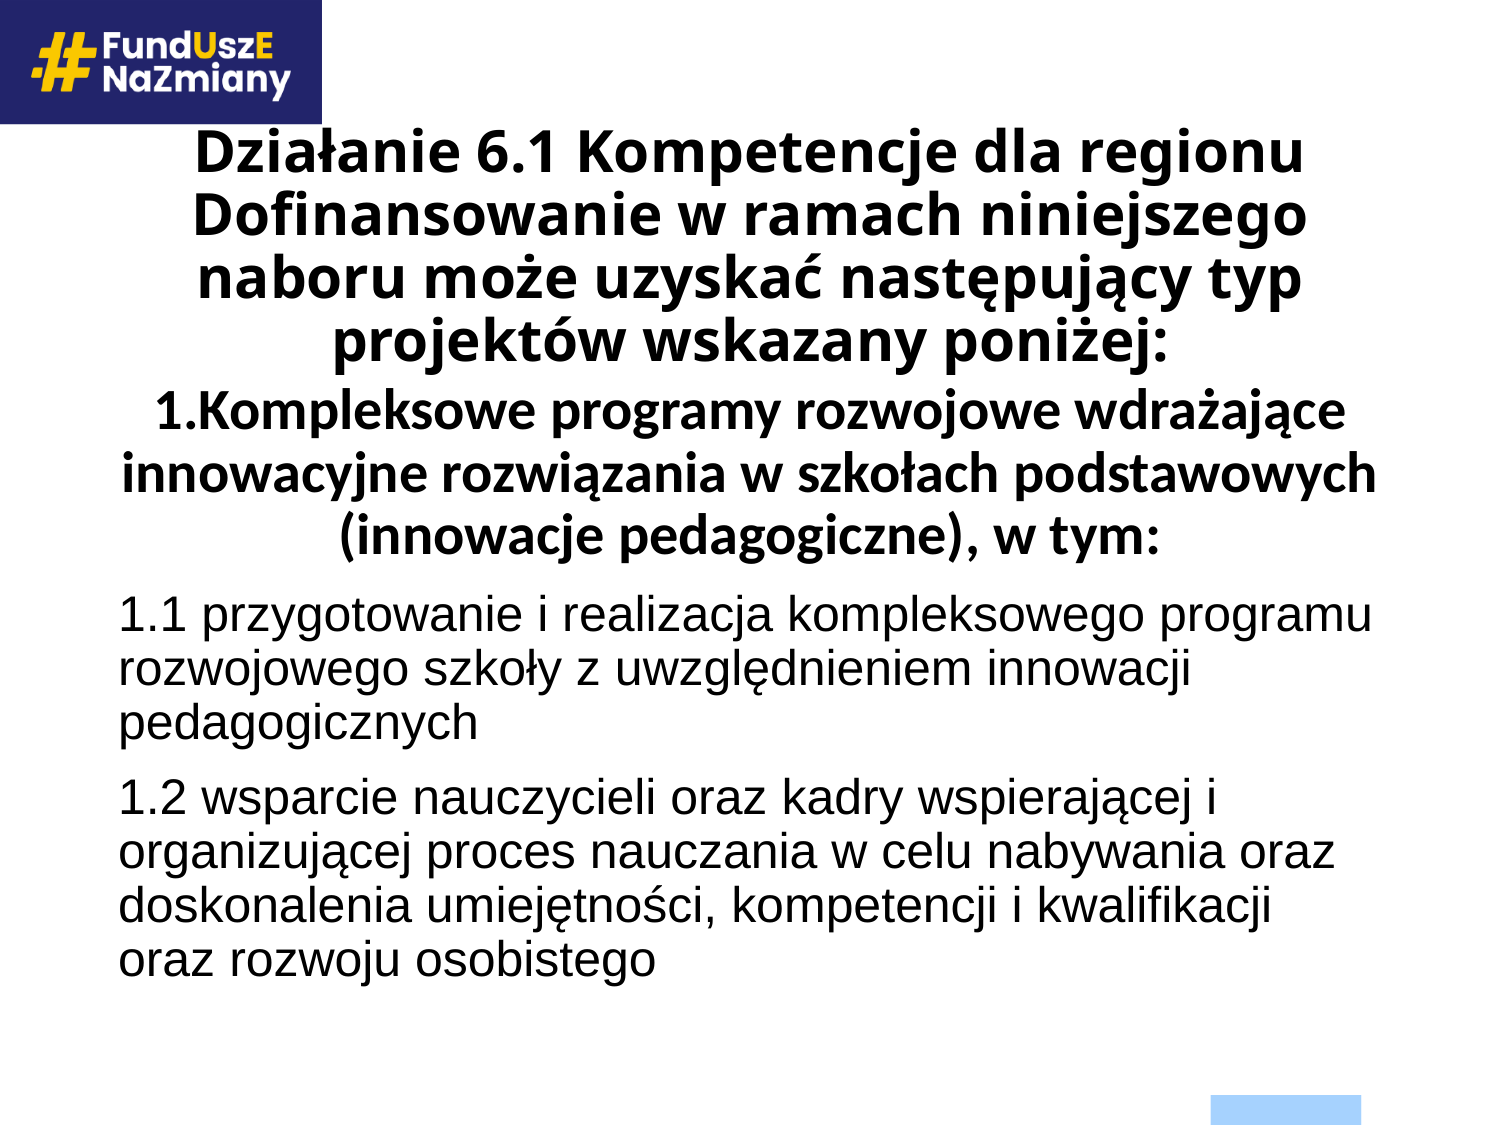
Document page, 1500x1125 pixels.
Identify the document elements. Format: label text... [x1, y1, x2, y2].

title Działanie 6.1 Kompetencje dla regionu Dofinansowanie w ramach niniejszego naboru może uzyskać następujący typ projektów wskazany poniżej: [103, 136, 1397, 361]
list 1.Kompleksowe programy rozwojowe wdrażające innowacyjne rozwiązania w szkołach podstawowych (innowacje pedagogiczne), w tym: 1.1 przygotowanie i realizacja kompleksowego programu rozwojowego szkoły z uwzględnieniem innowacji pedagogicznych 1.2 wsparcie nauczycieli oraz kadry wspierającej i organizującej proces nauczania w celu nabywania oraz doskonalenia umiejętności, kompetencji i kwalifikacji oraz rozwoju osobistego [103, 371, 1397, 1060]
picture [0, 0, 1500, 1125]
